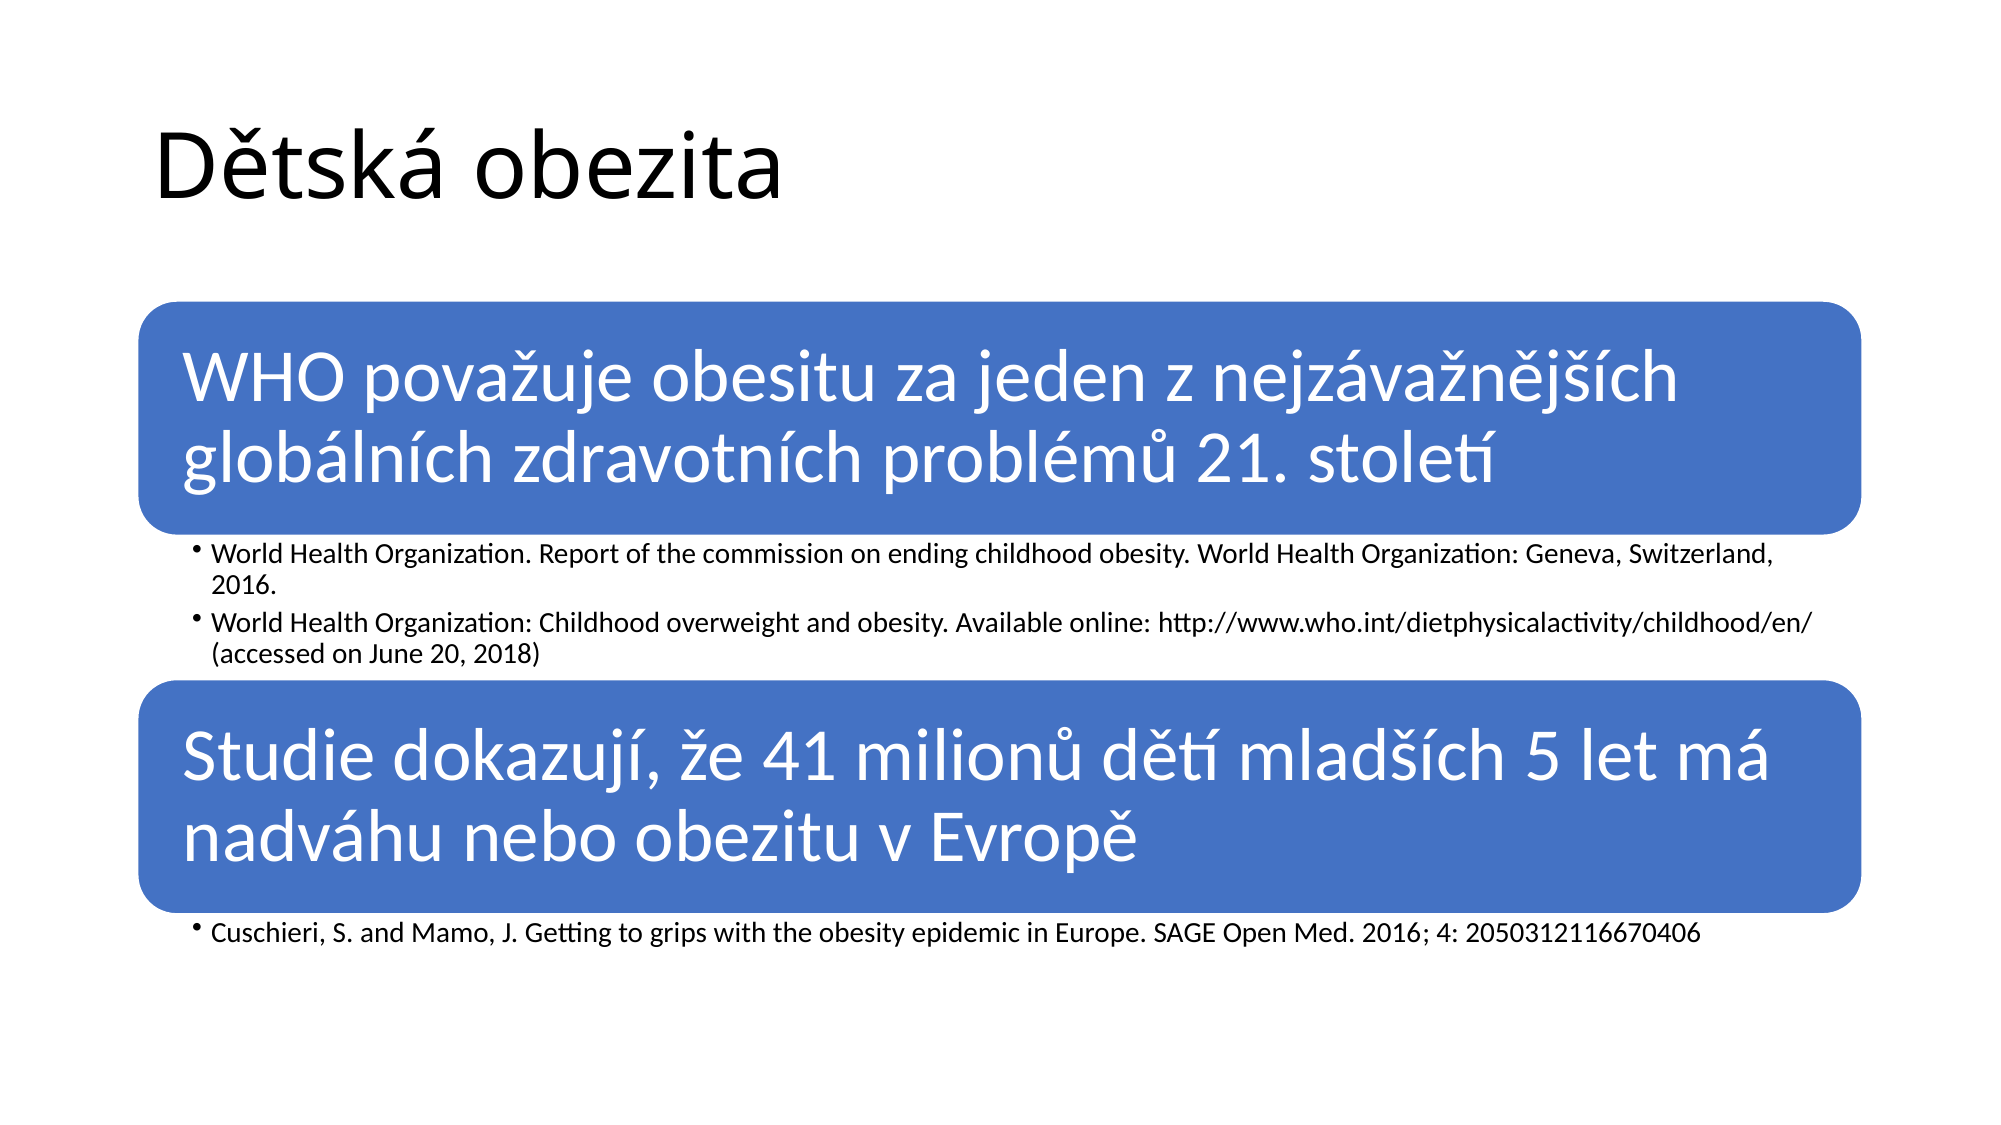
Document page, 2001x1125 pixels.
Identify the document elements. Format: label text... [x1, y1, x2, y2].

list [137, 299, 1863, 1014]
title Dětská obezita [137, 59, 1863, 278]
